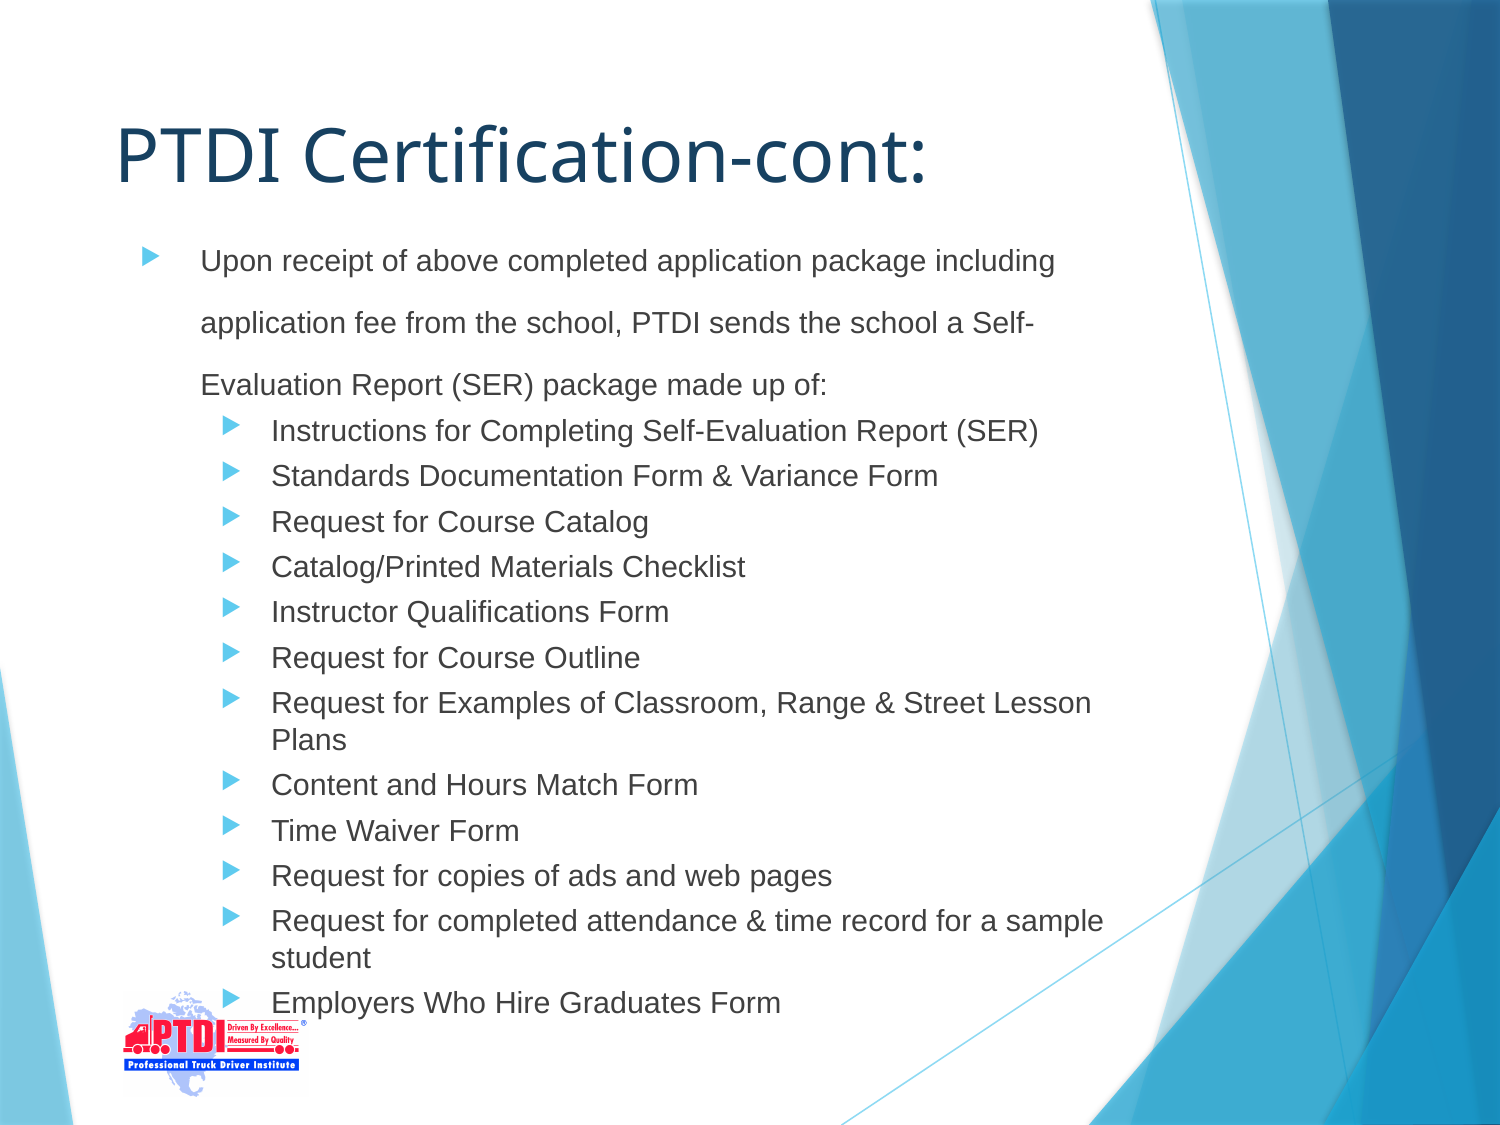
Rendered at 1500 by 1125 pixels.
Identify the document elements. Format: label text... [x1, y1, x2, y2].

picture [123, 991, 309, 1097]
list Upon receipt of above completed application package including application fee from the school, PTDI sends the school a Self-Evaluation Report (SER) package made up of: Instructions for Completing Self-Evaluation Report (SER) Standards Documentation Form & Variance Form Request for Course Catalog Catalog/Printed Materials Checklist Instructor Qualifications Form Request for Course Outline Request for Examples of Classroom, Range & Street Lesson Plans Content and Hours Match Form Time Waiver Form Request for copies of ads and web pages Request for completed attendance & time record for a sample student Employers Who Hire Graduates Form [125, 208, 1167, 1039]
title PTDI Certification-cont: [99, 99, 1142, 317]
